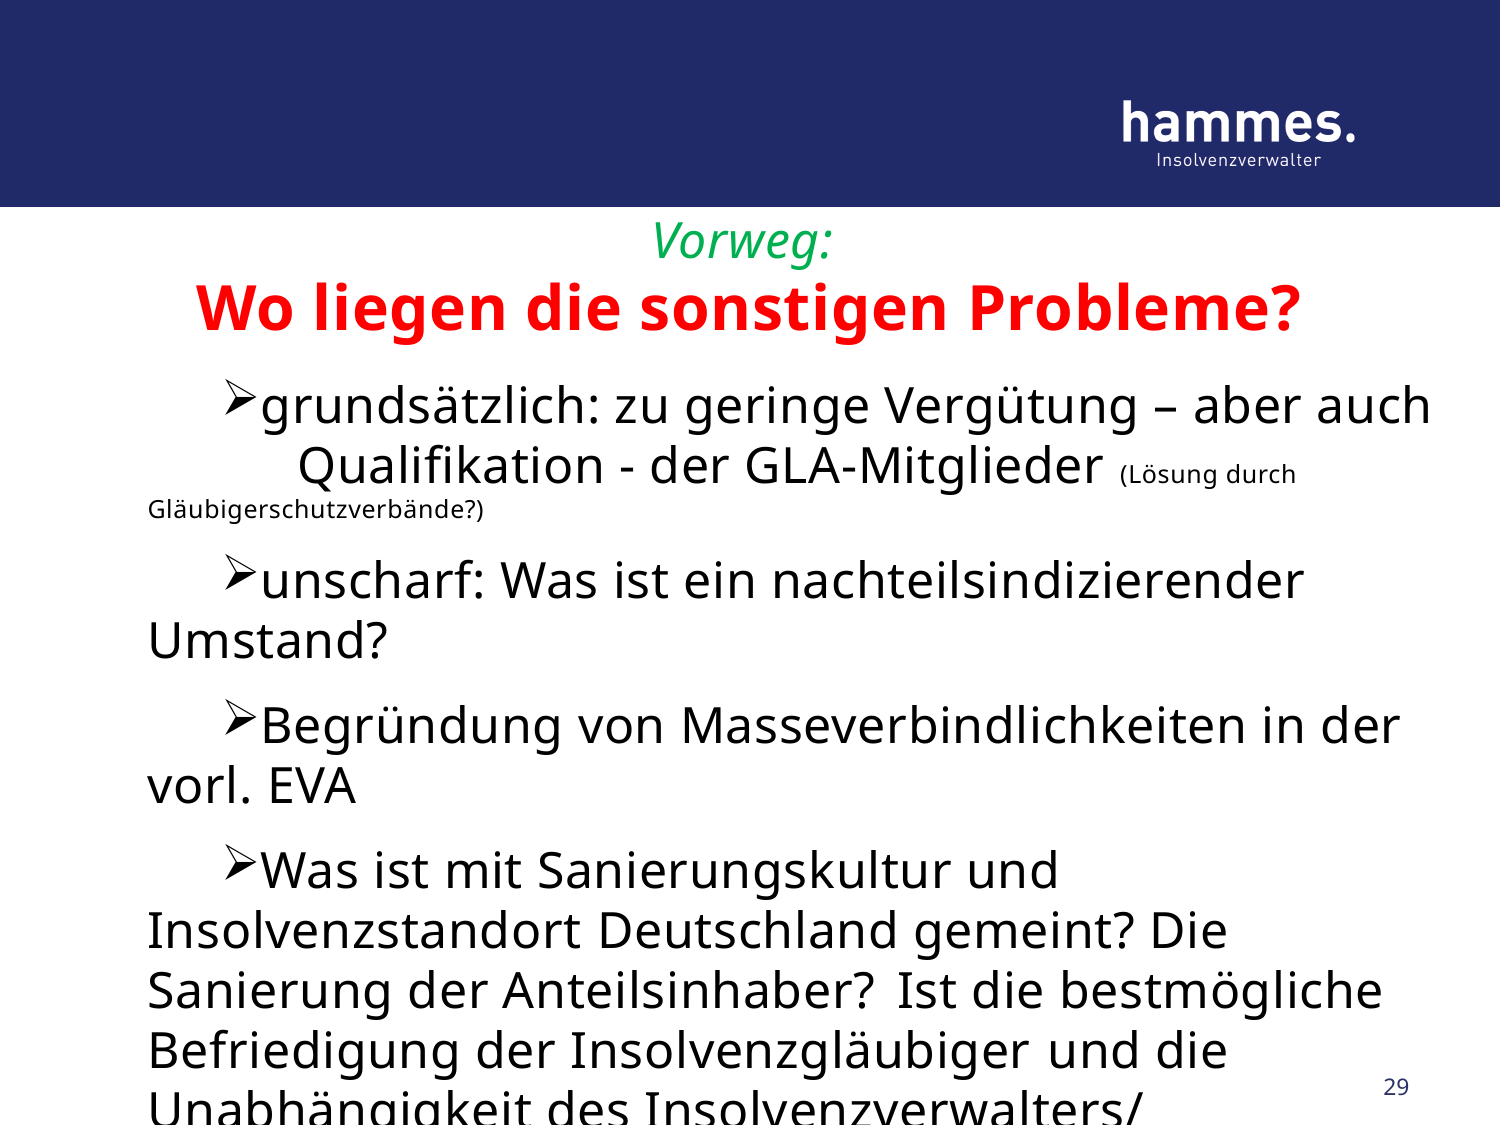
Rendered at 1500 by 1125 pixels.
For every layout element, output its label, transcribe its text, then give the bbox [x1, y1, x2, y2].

title Vorweg: Wo liegen die sonstigen Probleme? [137, 208, 1363, 345]
list grundsätzlich: zu geringe Vergütung – aber auch Qualifikation - der GLA-Mitglieder (Lösung durch Gläubigerschutzverbände?) unscharf: Was ist ein nachteilsindizierender Umstand? Begründung von Masseverbindlichkeiten in der vorl. EVA Was ist mit Sanierungskultur und Insolvenzstandort Deutschland gemeint? Die Sanierung der Anteilsinhaber? Ist die bestmögliche Befriedigung der Insolvenzgläubiger und die Unabhängigkeit des Insolvenzverwalters/ Sachwalters der Schnee von gestern? (Nein! Vgl. zutr. Bork, ZIP 2013, 145 ff.) Antwort: Nein! Die Gesetzesmaterialien sind eindeutig. [76, 373, 1483, 1097]
picture [0, 0, 1500, 207]
